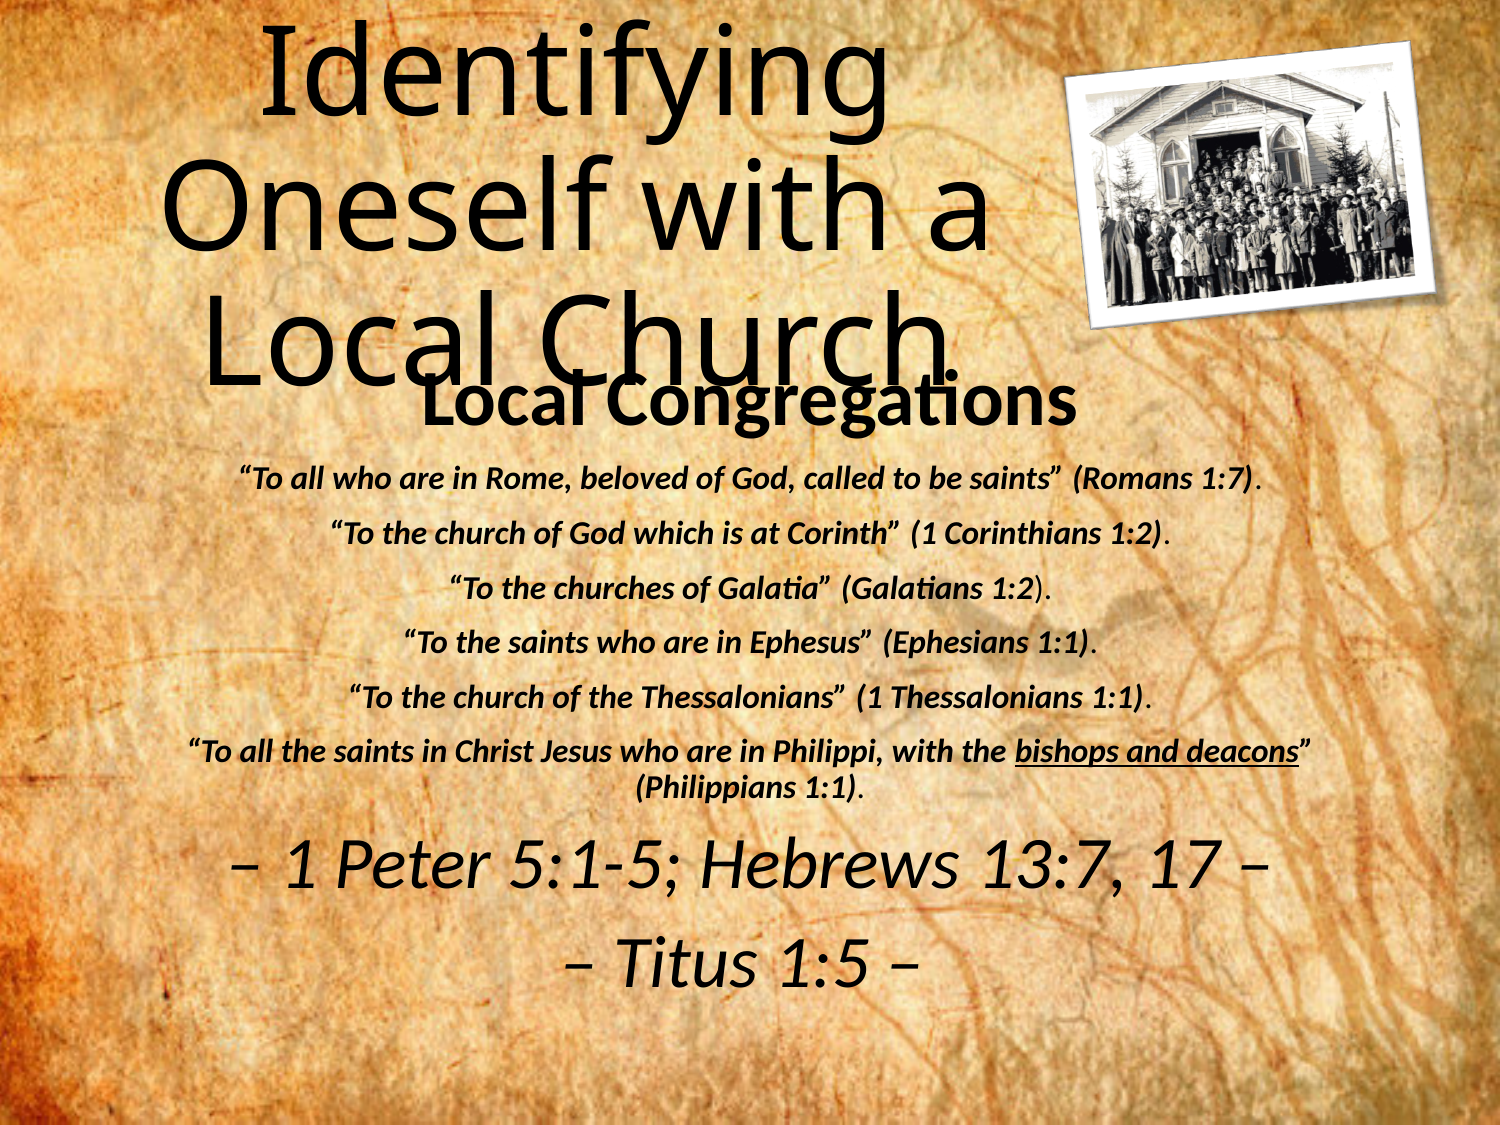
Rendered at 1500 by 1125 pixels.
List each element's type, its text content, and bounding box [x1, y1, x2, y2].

picture [0, 0, 1500, 1125]
list Local Congregations “To all who are in Rome, beloved of God, called to be saints” (Romans 1:7). “To the church of God which is at Corinth” (1 Corinthians 1:2). “To the churches of Galatia” (Galatians 1:2). “To the saints who are in Ephesus” (Ephesians 1:1). “To the church of the Thessalonians” (1 Thessalonians 1:1). “To all the saints in Christ Jesus who are in Philippi, with the bishops and deacons” (Philippians 1:1). – 1 Peter 5:1-5; Hebrews 13:7, 17 – – Titus 1:5 – [103, 349, 1397, 1014]
title Identifying Oneself with a Local Church [103, 101, 1051, 319]
